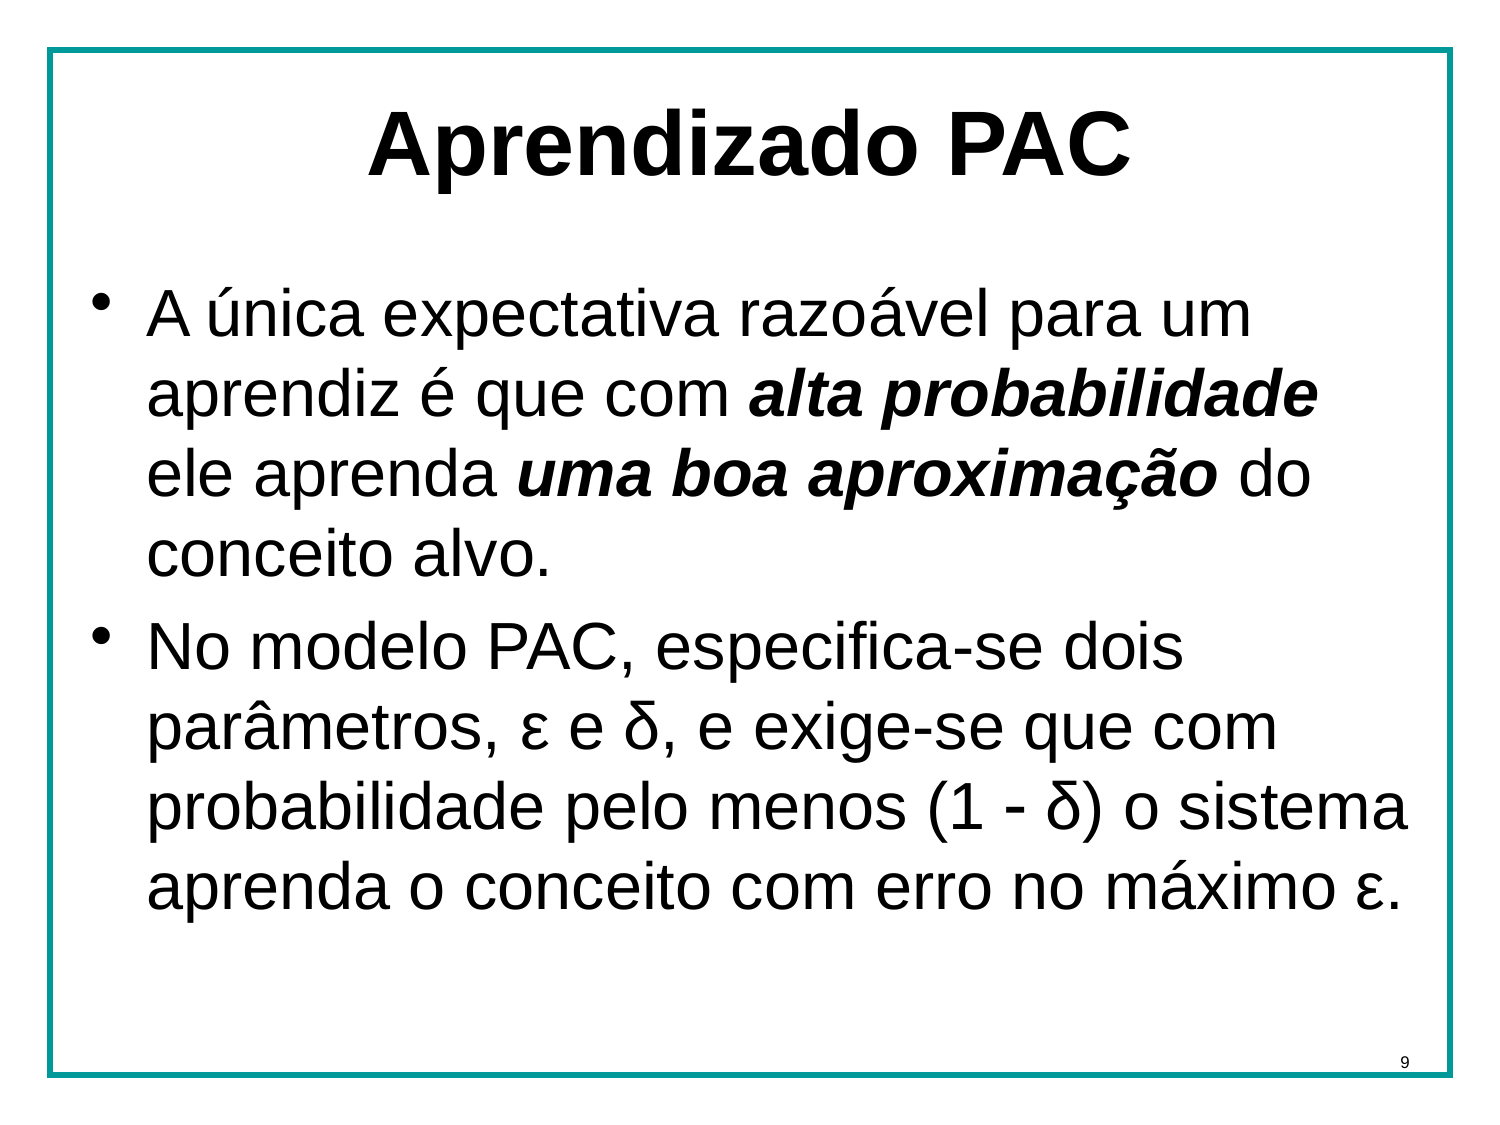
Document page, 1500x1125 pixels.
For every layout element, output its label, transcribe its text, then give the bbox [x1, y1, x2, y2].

title Aprendizado PAC [74, 44, 1426, 233]
list A única expectativa razoável para um aprendiz é que com alta probabilidade ele aprenda uma boa aproximação do conceito alvo. No modelo PAC, especifica-se dois parâmetros, ε e δ, e exige-se que com probabilidade pelo menos (1  δ) o sistema aprenda o conceito com erro no máximo ε. [74, 262, 1426, 1006]
slide_number 9 [1074, 1024, 1426, 1103]
